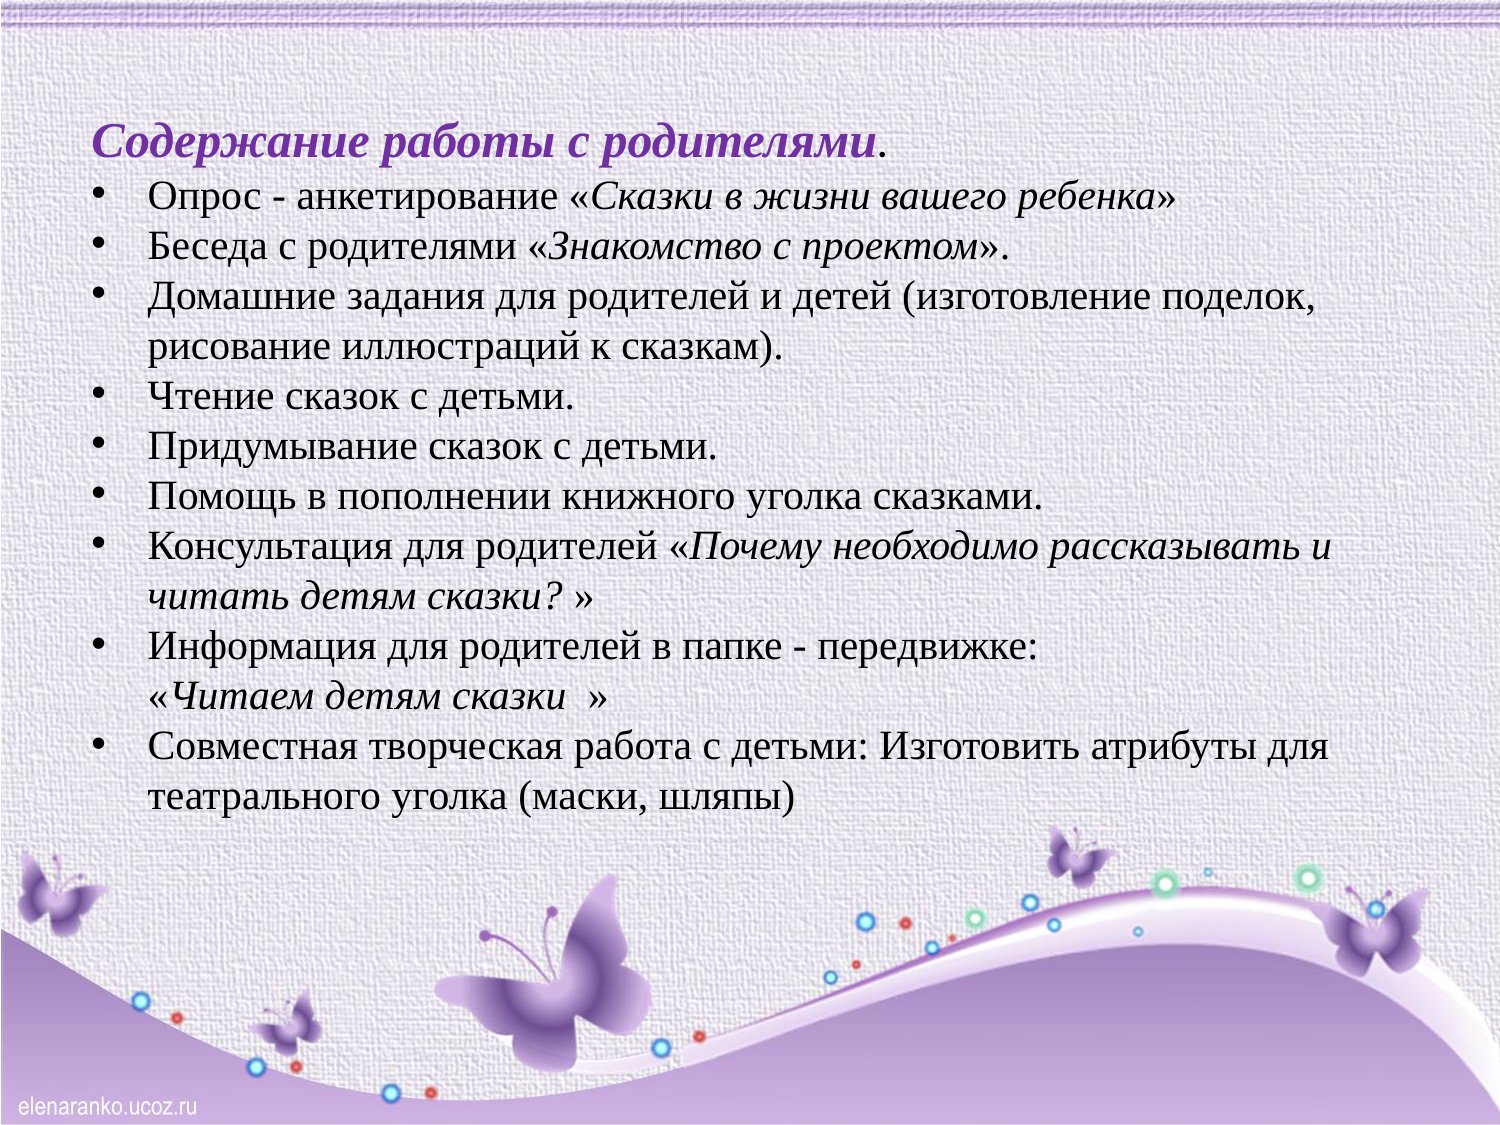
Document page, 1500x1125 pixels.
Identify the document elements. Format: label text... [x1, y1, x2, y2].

text_box Содержание работы с родителями. Опрос - анкетирование «Сказки в жизни вашего ребенка» Беседа с родителями «Знакомство с проектом». Домашние задания для родителей и детей (изготовление поделок, рисование иллюстраций к сказкам). Чтение сказок с детьми. Придумывание сказок с детьми. Помощь в пополнении книжного уголка сказками. Консультация для родителей «Почему необходимо рассказывать и читать детям сказки? » Информация для родителей в папке - передвижке: «Читаем детям сказки » Совместная творческая работа с детьми: Изготовить атрибуты для театрального уголка (маски, шляпы) [76, 55, 1471, 826]
picture [0, 0, 1500, 1125]
